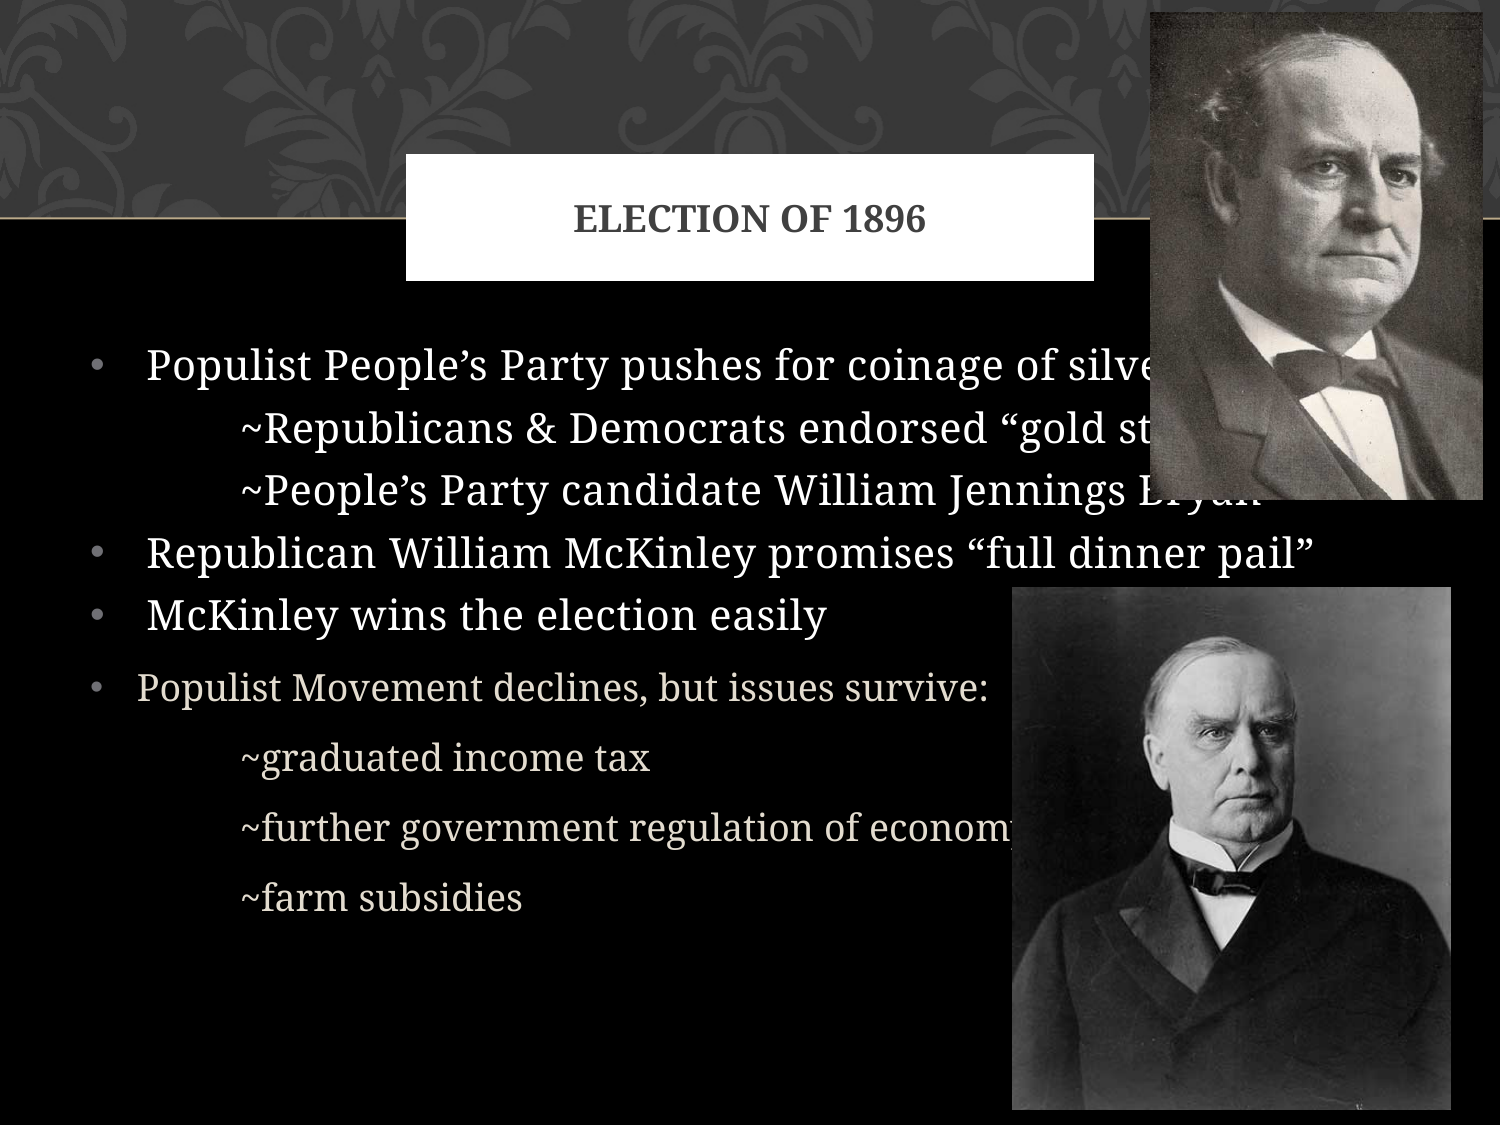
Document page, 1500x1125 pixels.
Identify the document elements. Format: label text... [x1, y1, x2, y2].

list Populist People’s Party pushes for coinage of silver ~Republicans & Democrats endorsed “gold standard” ~People’s Party candidate William Jennings Bryan Republican William McKinley promises “full dinner pail” McKinley wins the election easily Populist Movement declines, but issues survive: ~graduated income tax ~further government regulation of economy ~farm subsidies [75, 331, 1425, 1000]
picture [1012, 587, 1452, 1110]
picture [1150, 12, 1483, 501]
title Election of 1896 [406, 154, 1094, 281]
